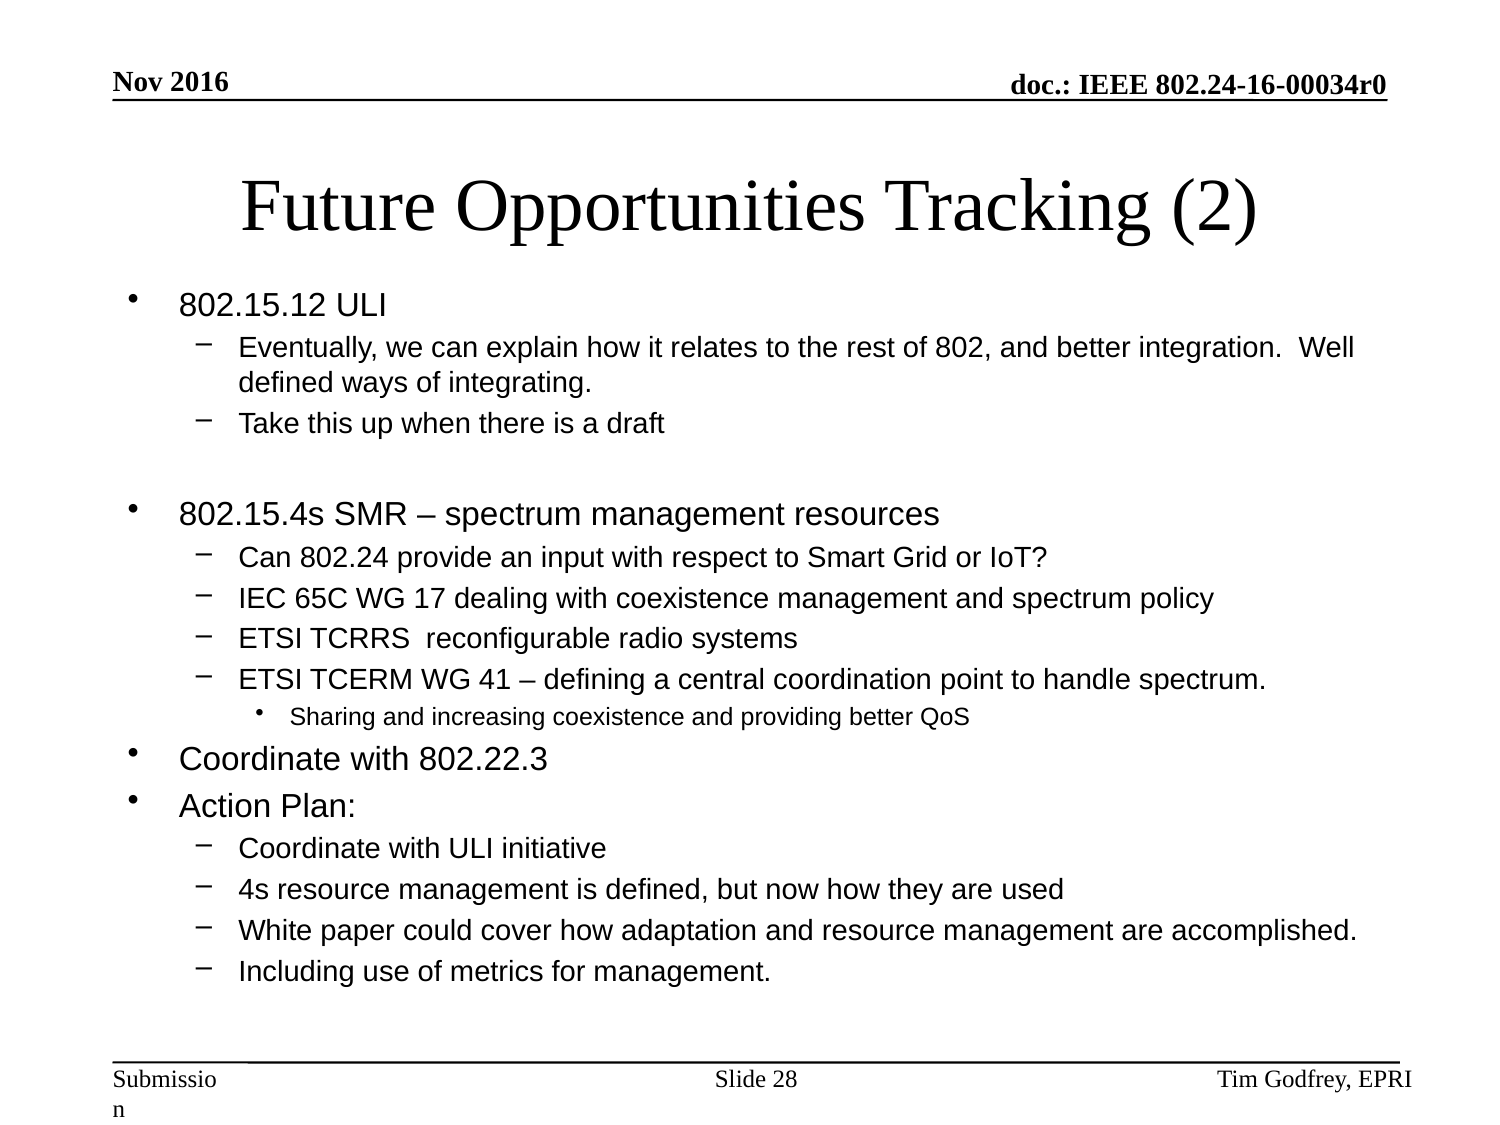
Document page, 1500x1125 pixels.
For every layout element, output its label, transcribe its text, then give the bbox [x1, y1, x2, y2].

title Future Opportunities Tracking (2) [112, 112, 1388, 275]
slide_number Slide 28 [712, 1062, 800, 1093]
list 802.15.12 ULI Eventually, we can explain how it relates to the rest of 802, and better integration. Well defined ways of integrating. Take this up when there is a draft 802.15.4s SMR – spectrum management resources Can 802.24 provide an input with respect to Smart Grid or IoT? IEC 65C WG 17 dealing with coexistence management and spectrum policy ETSI TCRRS reconfigurable radio systems ETSI TCERM WG 41 – defining a central coordination point to handle spectrum. Sharing and increasing coexistence and providing better QoS Coordinate with 802.22.3 Action Plan: Coordinate with ULI initiative 4s resource management is defined, but now how they are used White paper could cover how adaptation and resource management are accomplished. Including use of metrics for management. [112, 275, 1388, 1000]
footer Tim Godfrey, EPRI [900, 1062, 1413, 1093]
